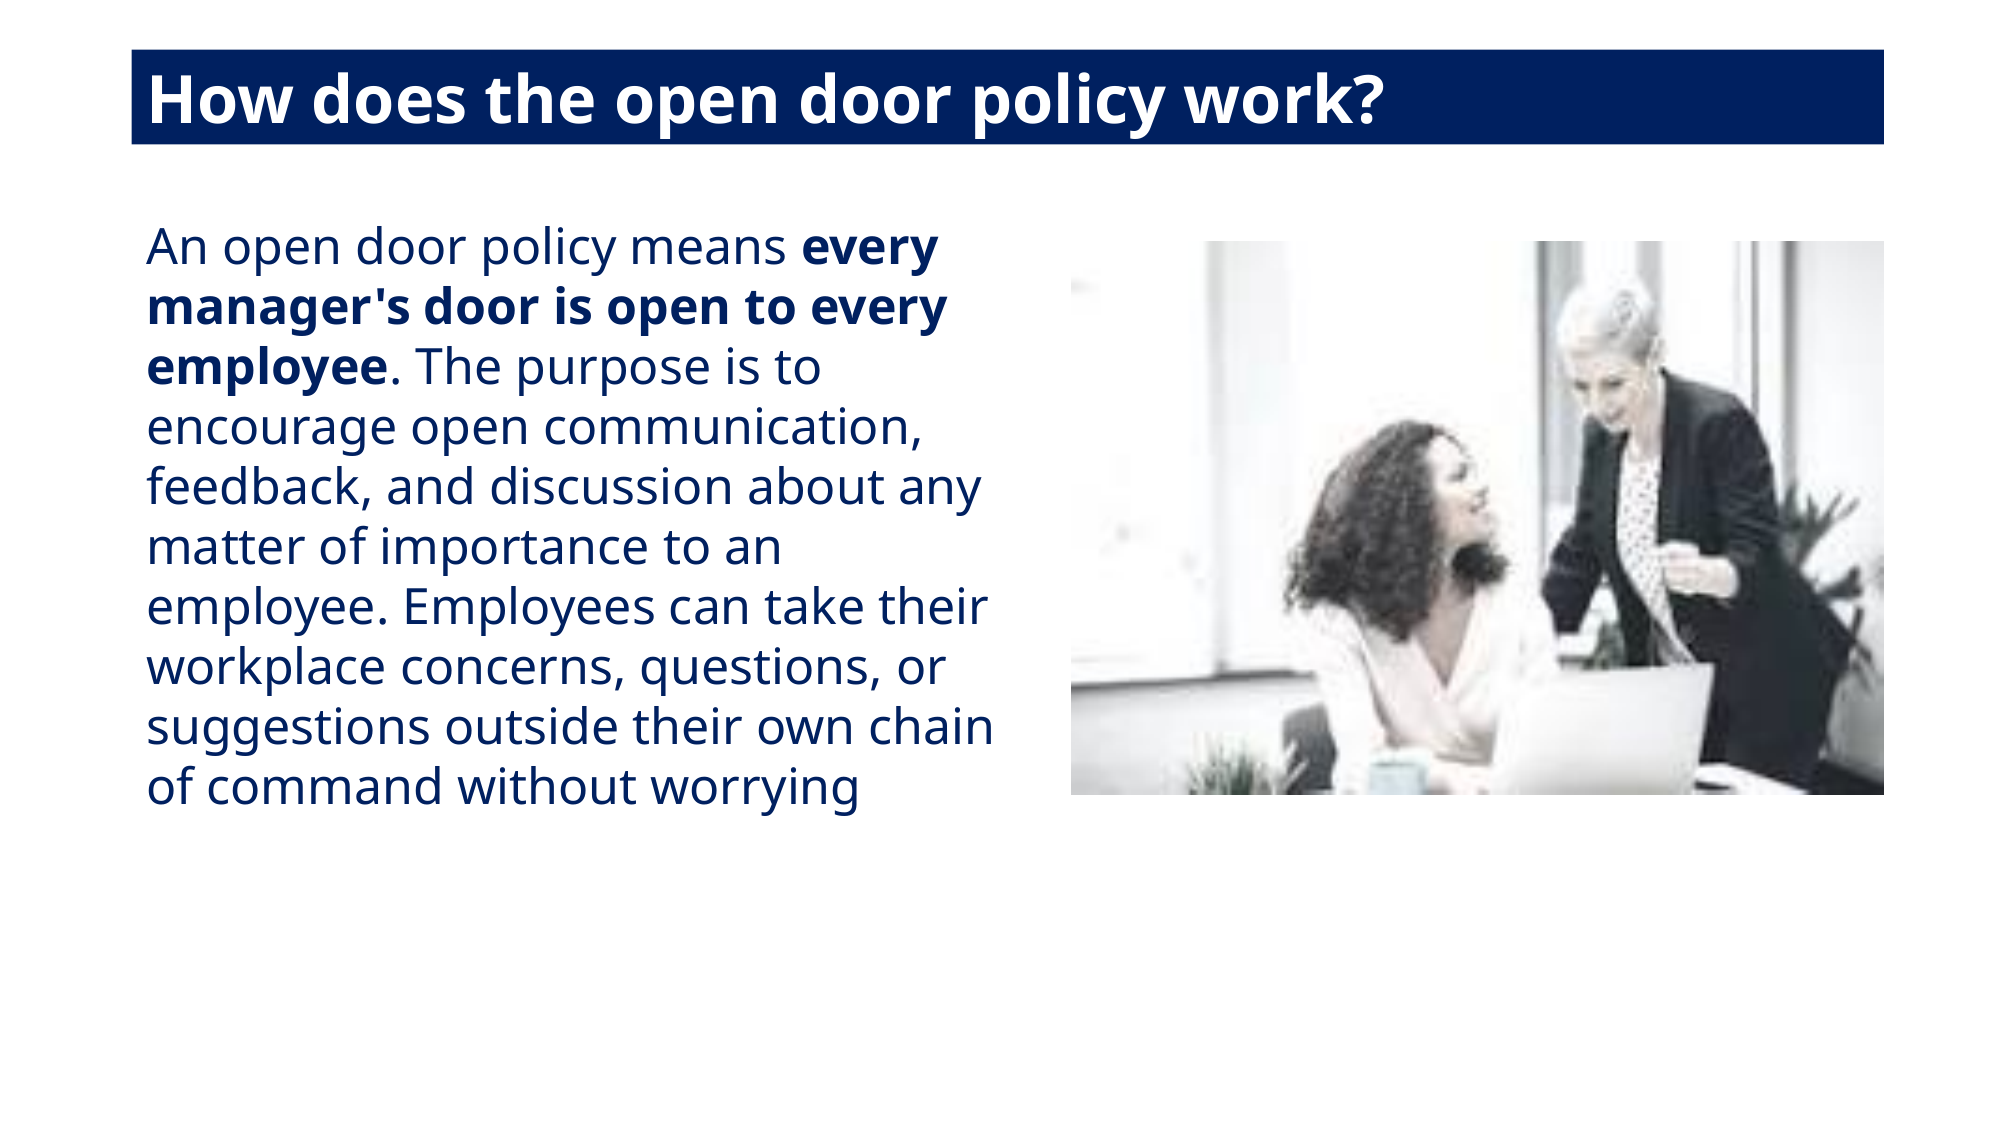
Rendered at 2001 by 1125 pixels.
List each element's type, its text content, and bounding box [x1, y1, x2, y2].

text_box An open door policy means every manager's door is open to every employee. The purpose is to encourage open communication, feedback, and discussion about any matter of importance to an employee. Employees can take their workplace concerns, questions, or suggestions outside their own chain of command without worrying [131, 207, 1031, 823]
text_box How does the open door policy work? [131, 49, 1884, 145]
picture [1071, 241, 1884, 795]
